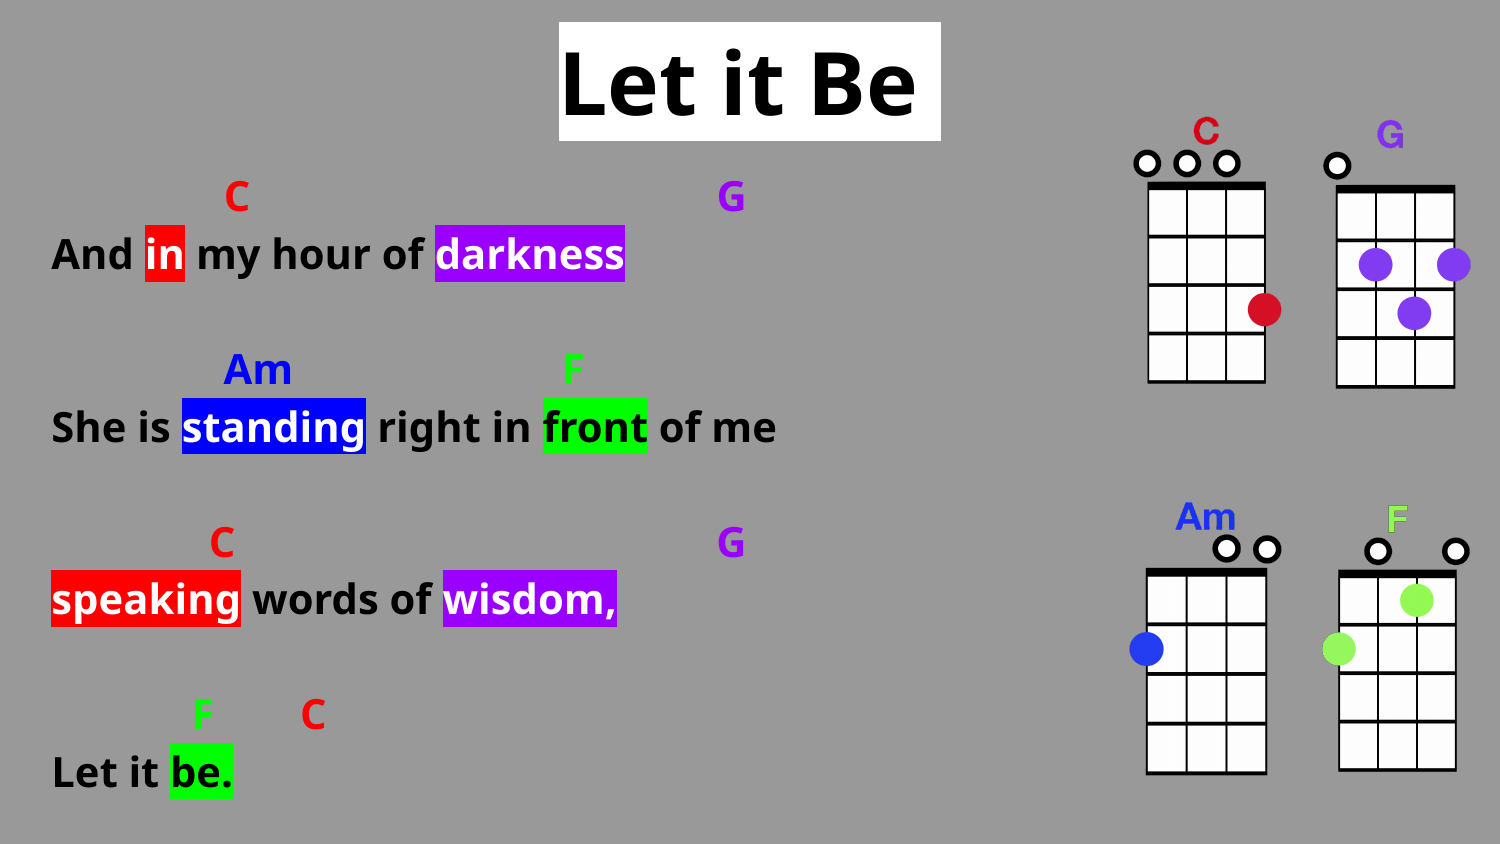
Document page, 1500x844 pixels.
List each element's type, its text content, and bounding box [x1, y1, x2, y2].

picture [1317, 503, 1478, 786]
picture [1315, 118, 1476, 403]
title Let it Be [51, 11, 1449, 148]
picture [1126, 115, 1287, 399]
list C G And in my hour of darkness Am F She is standing right in front of me C G speaking words of wisdom, F C Let it be. [36, 147, 1249, 807]
picture [1124, 499, 1289, 790]
